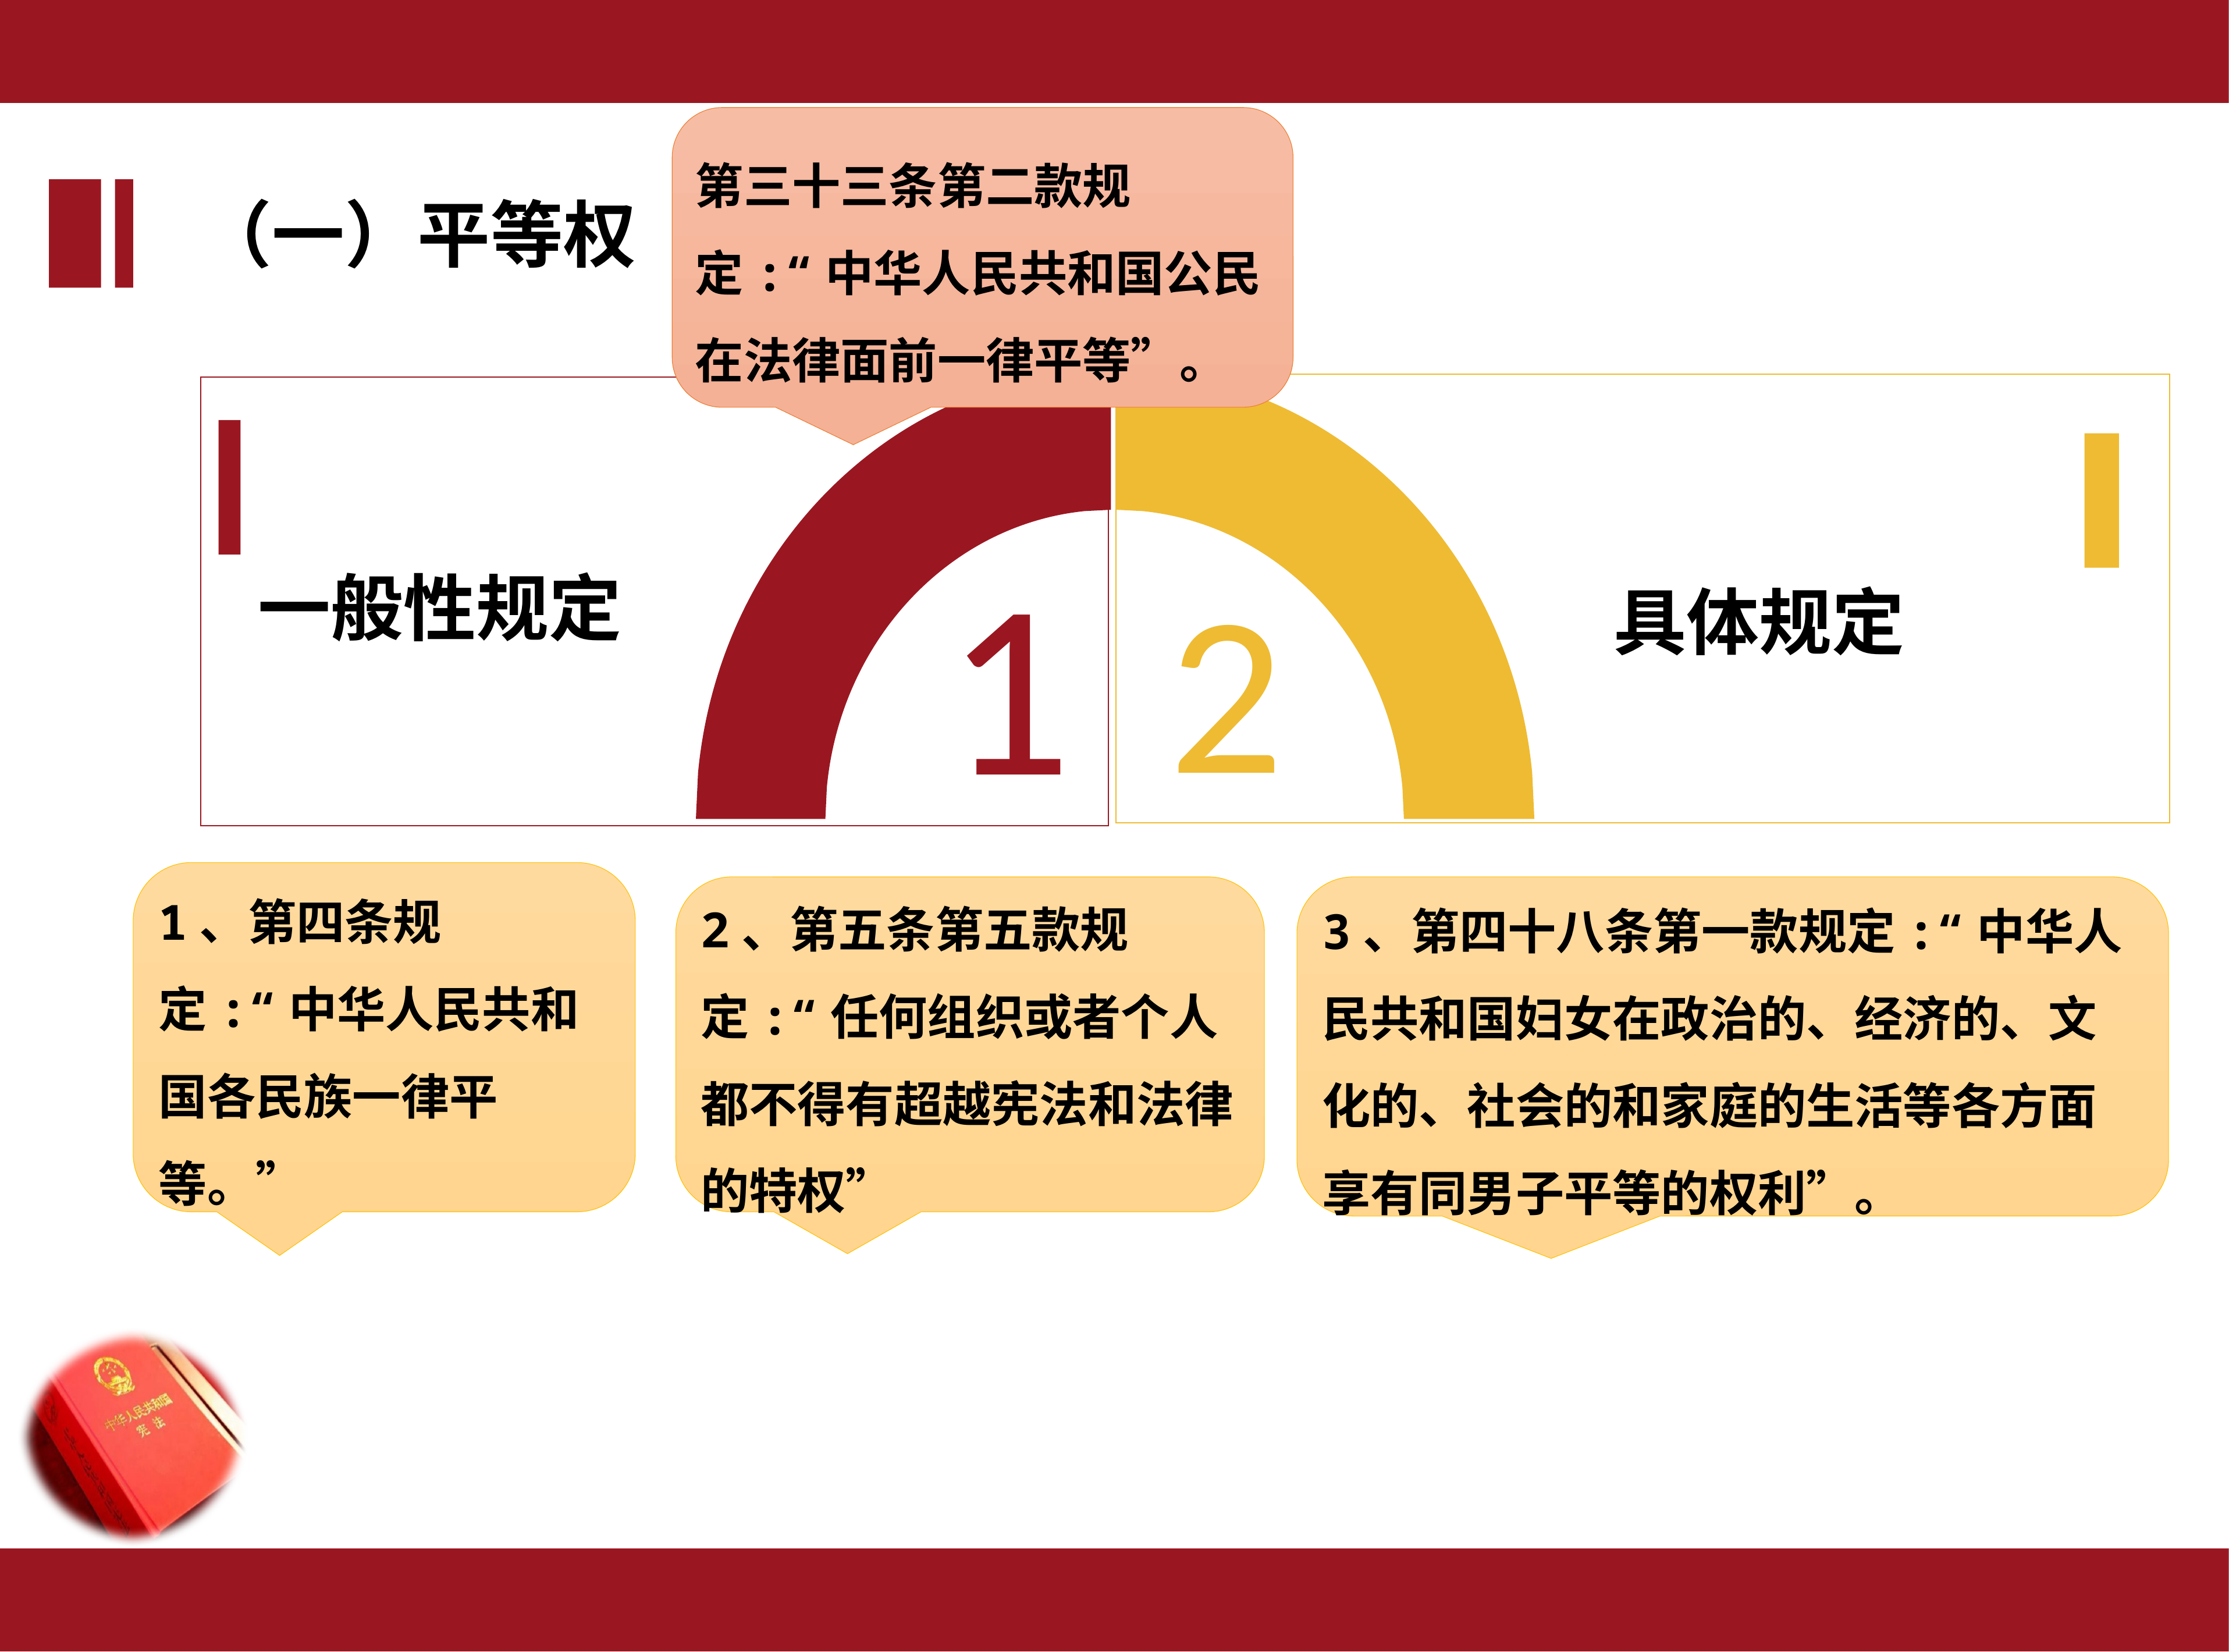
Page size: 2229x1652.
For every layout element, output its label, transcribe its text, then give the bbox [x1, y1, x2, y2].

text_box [1605, 433, 2205, 669]
text_box 第三十三条第二款规定:“中华人民共和国公民在法律面前一律平等”。 [671, 107, 1294, 445]
picture [16, 1327, 250, 1548]
text_box [200, 376, 1109, 826]
text_box 3、第四十八条第一款规定:“中华人民共和国妇女在政治的、经济的、文化的、社会的和家庭的生活等各方面享有同男子平等的权利”。 [1296, 876, 2169, 1259]
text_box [218, 420, 721, 656]
text_box 1、第四条规定:“中华人民共和国各民族一律平等。” [133, 862, 636, 1256]
text_box [0, 1548, 2229, 1651]
text_box 2、第五条第五款规定:“任何组织或者个人都不得有超越宪法和法律的特权” [675, 876, 1265, 1255]
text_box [49, 179, 133, 288]
text_box 2 [1114, 535, 1338, 828]
text_box [1115, 374, 2170, 823]
text_box 1 [897, 517, 1121, 834]
text_box （一）平等权 [180, 179, 655, 286]
text_box [0, 0, 2229, 104]
text_box [1109, 408, 1112, 511]
